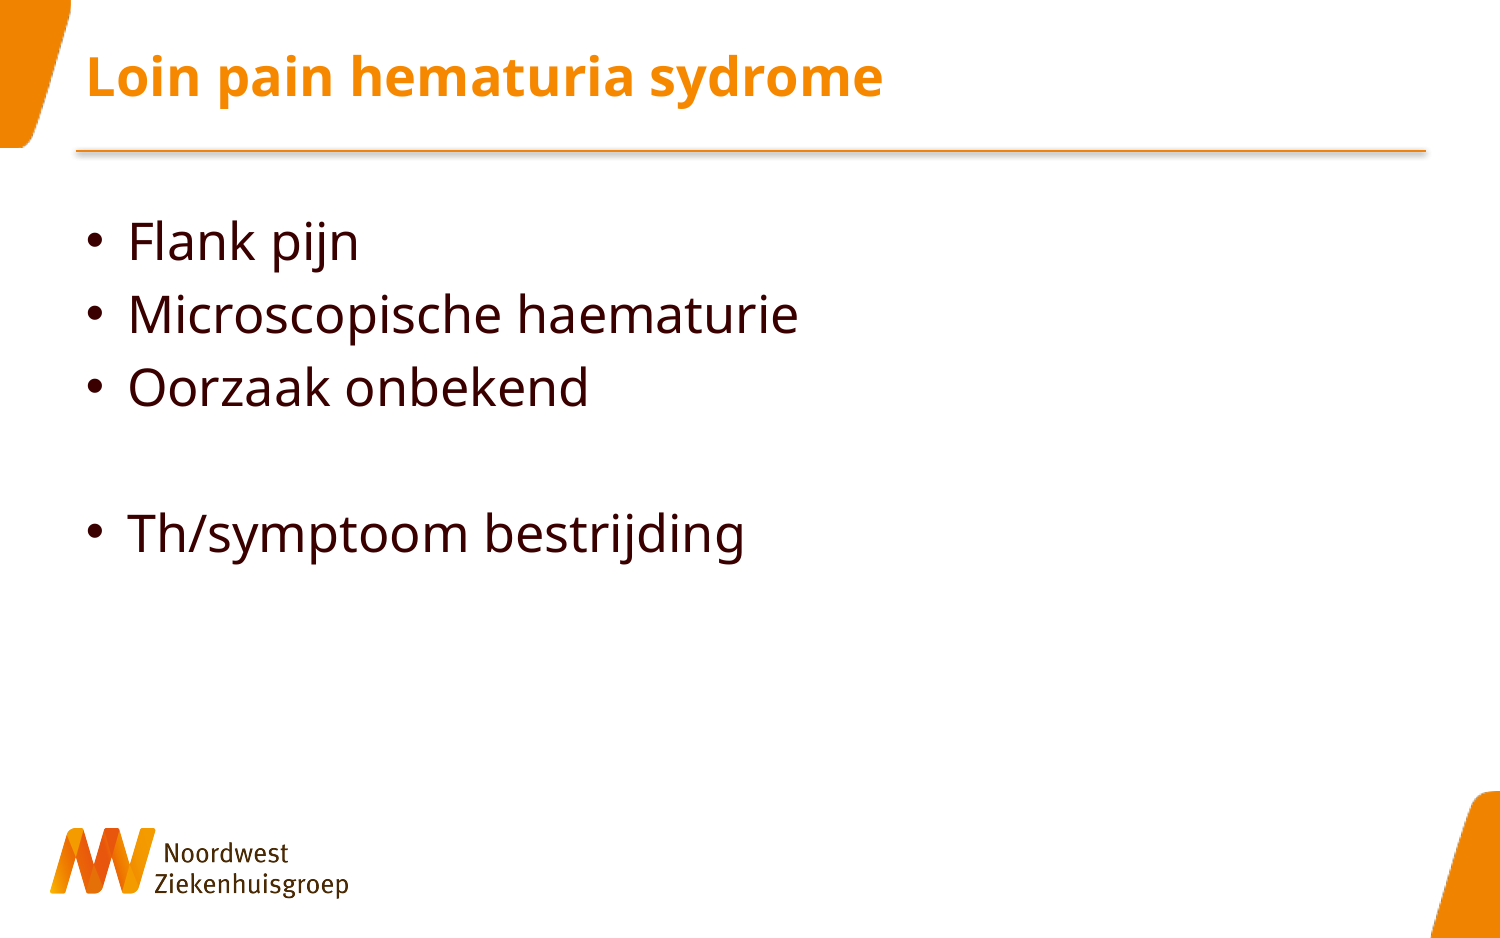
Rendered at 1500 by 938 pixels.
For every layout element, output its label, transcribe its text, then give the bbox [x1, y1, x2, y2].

list Flank pijn Microscopische haematurie Oorzaak onbekend Th/symptoom bestrijding [70, 200, 1426, 812]
picture [50, 828, 348, 899]
title Loin pain hematuria sydrome [70, 0, 1425, 148]
